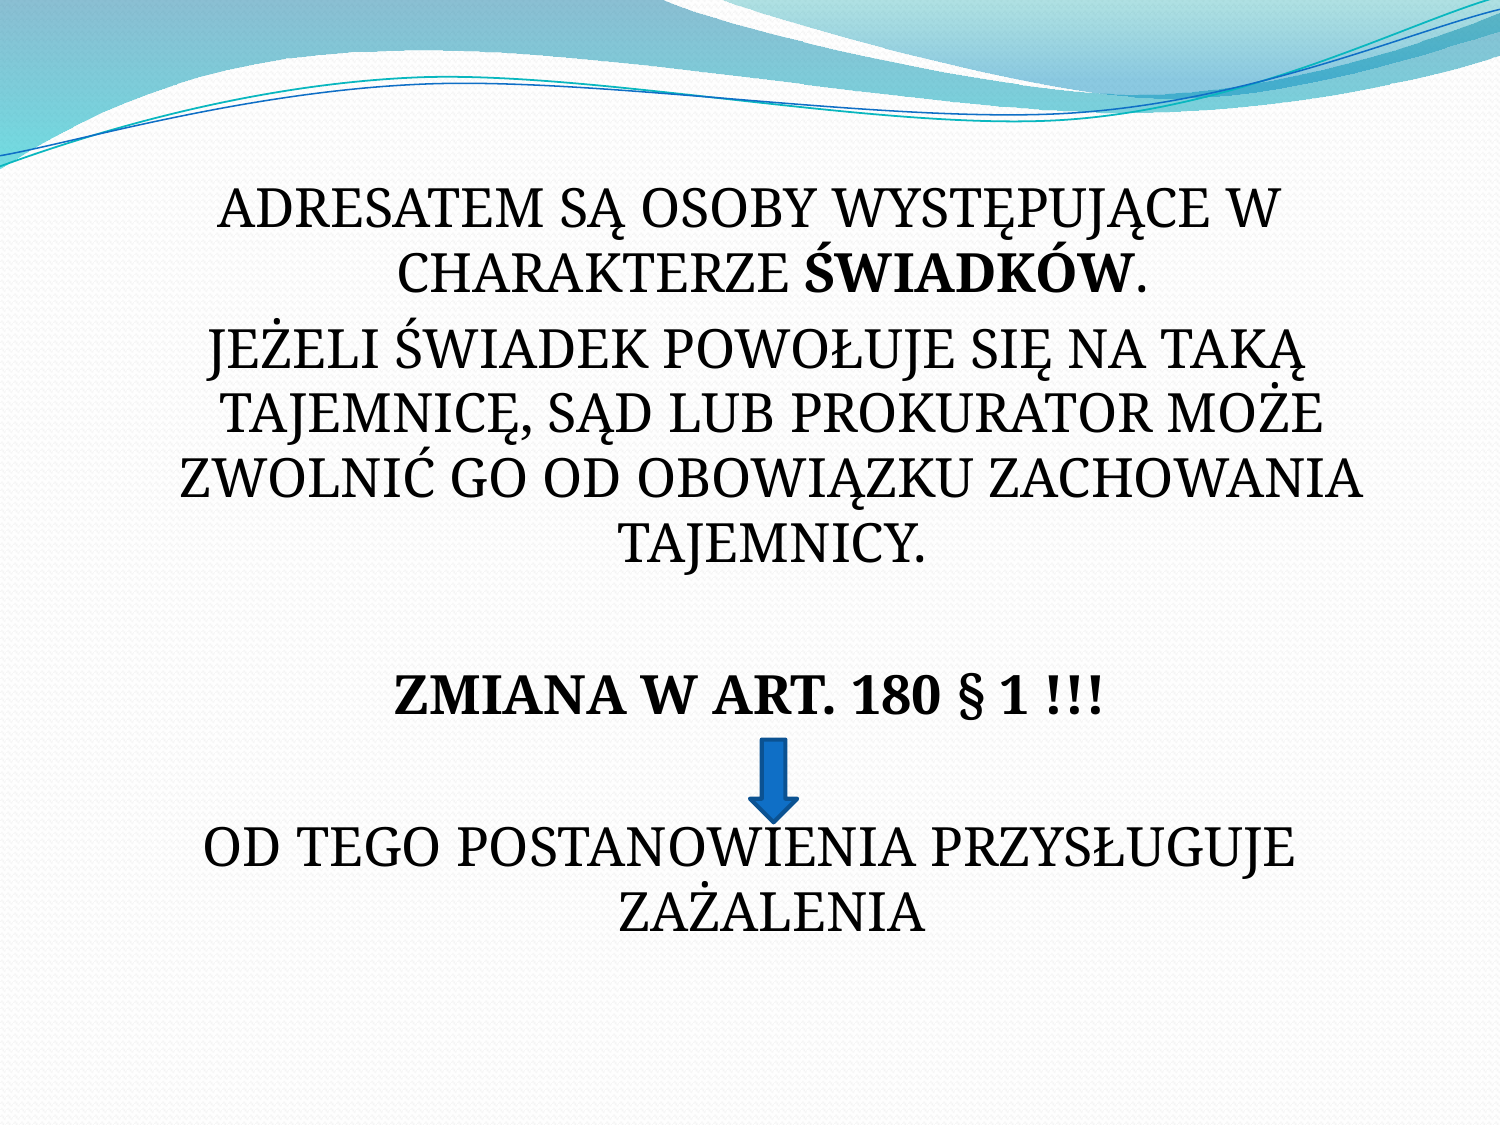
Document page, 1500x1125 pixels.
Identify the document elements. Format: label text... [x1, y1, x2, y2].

text_box [748, 737, 800, 825]
list ADRESATEM SĄ OSOBY WYSTĘPUJĄCE W CHARAKTERZE ŚWIADKÓW. JEŻELI ŚWIADEK POWOŁUJE SIĘ NA TAKĄ TAJEMNICĘ, SĄD LUB PROKURATOR MOŻE ZWOLNIĆ GO OD OBOWIĄZKU ZACHOWANIA TAJEMNICY. ZMIANA W ART. 180 § 1 !!! OD TEGO POSTANOWIENIA PRZYSŁUGUJE ZAŻALENIA [75, 90, 1425, 1038]
